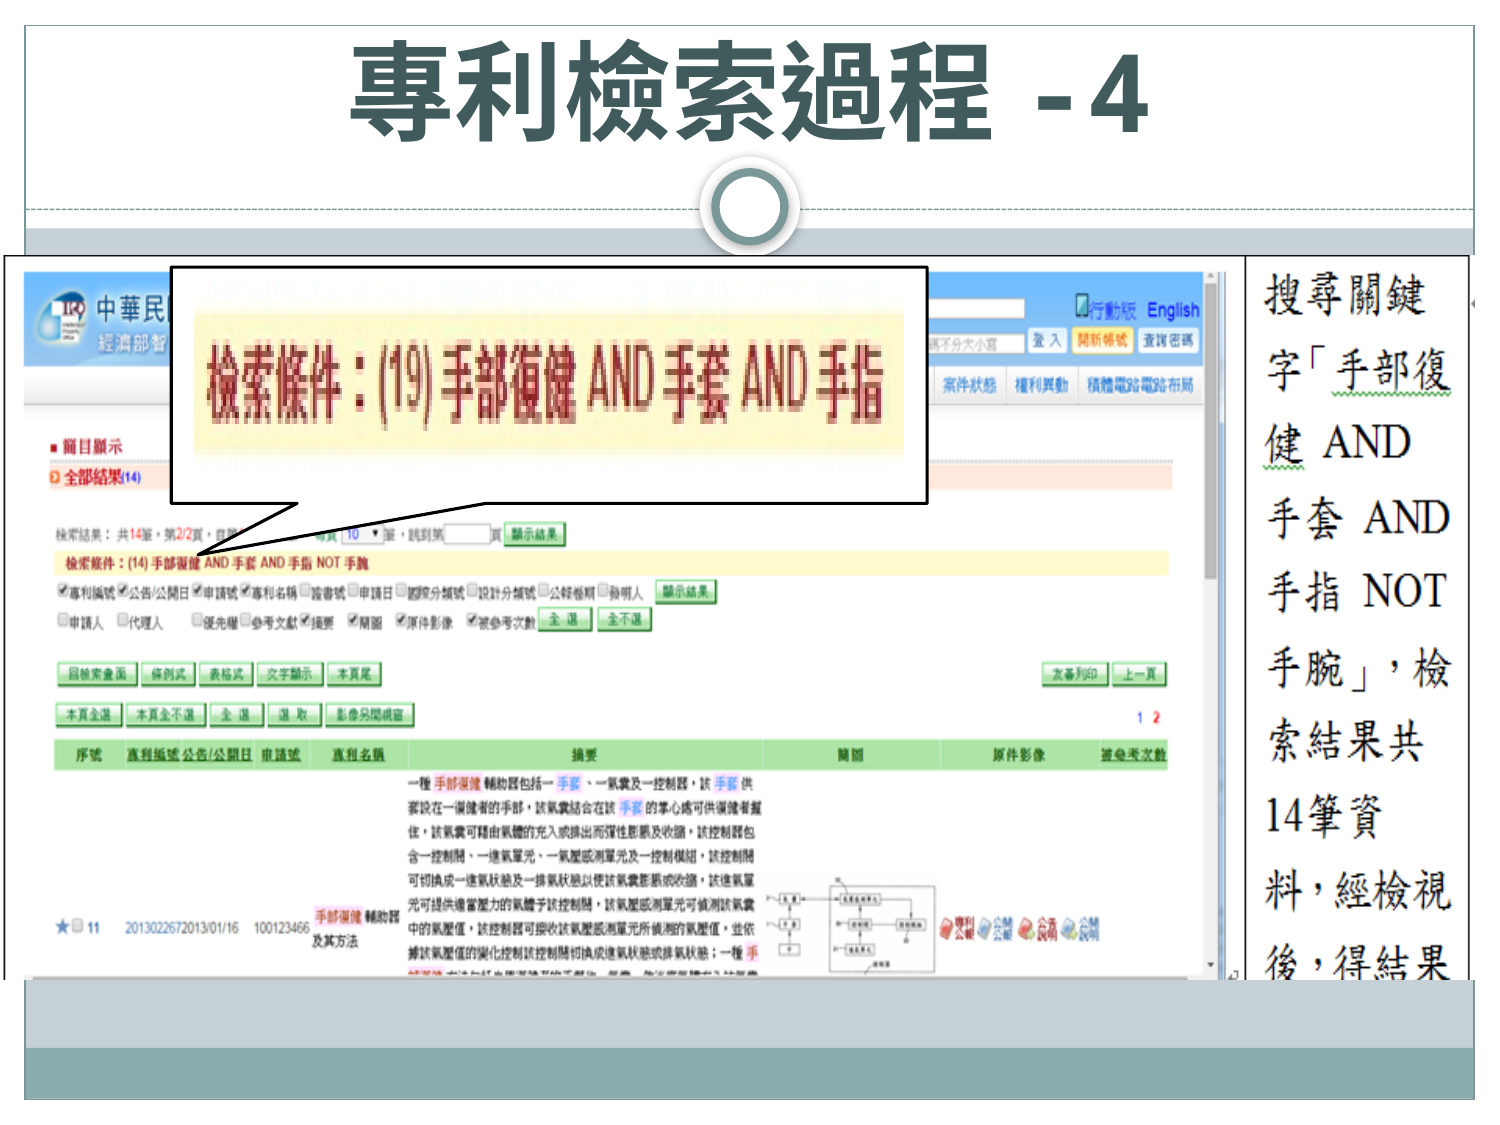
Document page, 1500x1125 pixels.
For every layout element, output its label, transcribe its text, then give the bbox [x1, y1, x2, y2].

title 專利檢索過程-4 [49, 37, 1450, 162]
picture [0, 254, 1476, 981]
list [194, 278, 905, 481]
